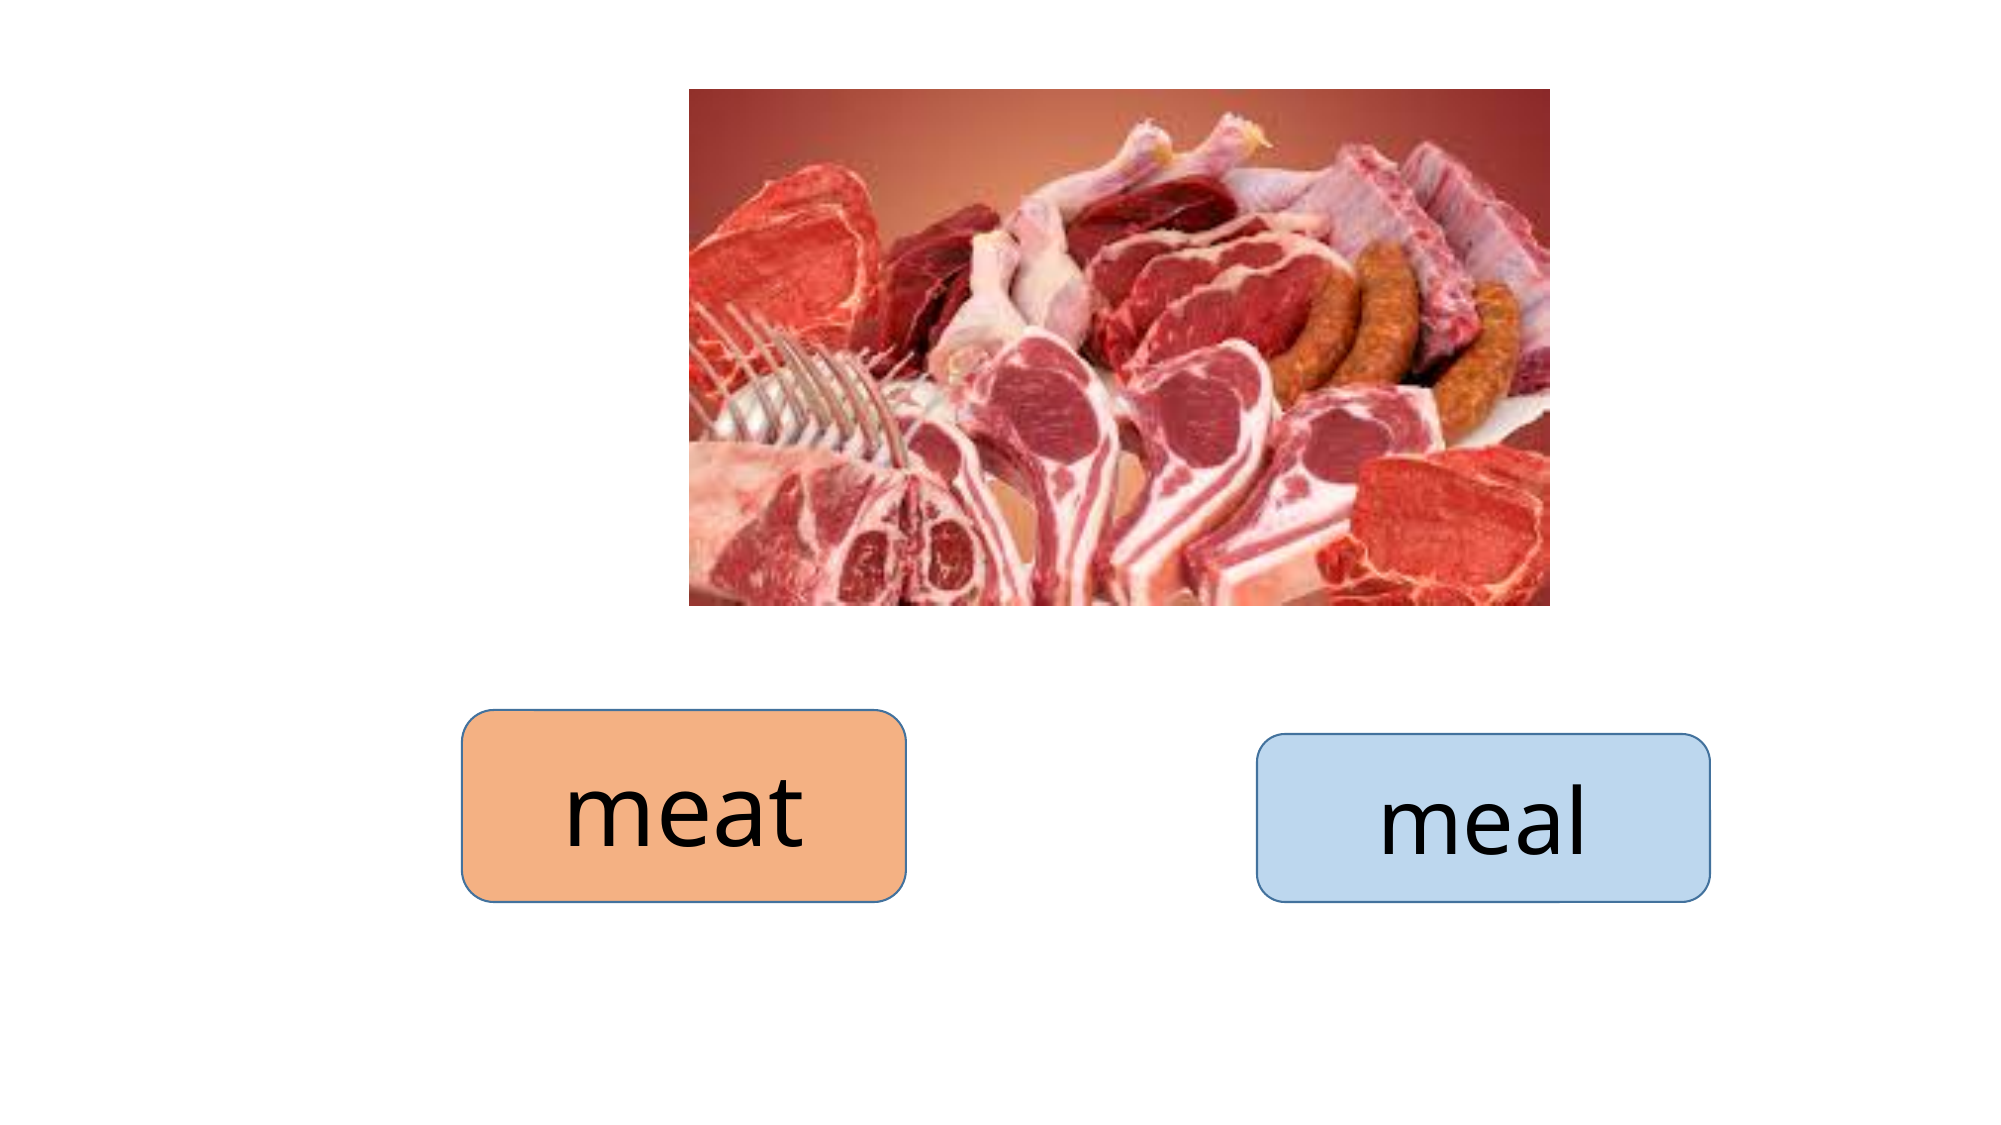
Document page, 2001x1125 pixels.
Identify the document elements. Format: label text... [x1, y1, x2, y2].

picture [689, 89, 1550, 606]
text_box meat [460, 708, 907, 904]
text_box meal [1255, 732, 1712, 904]
